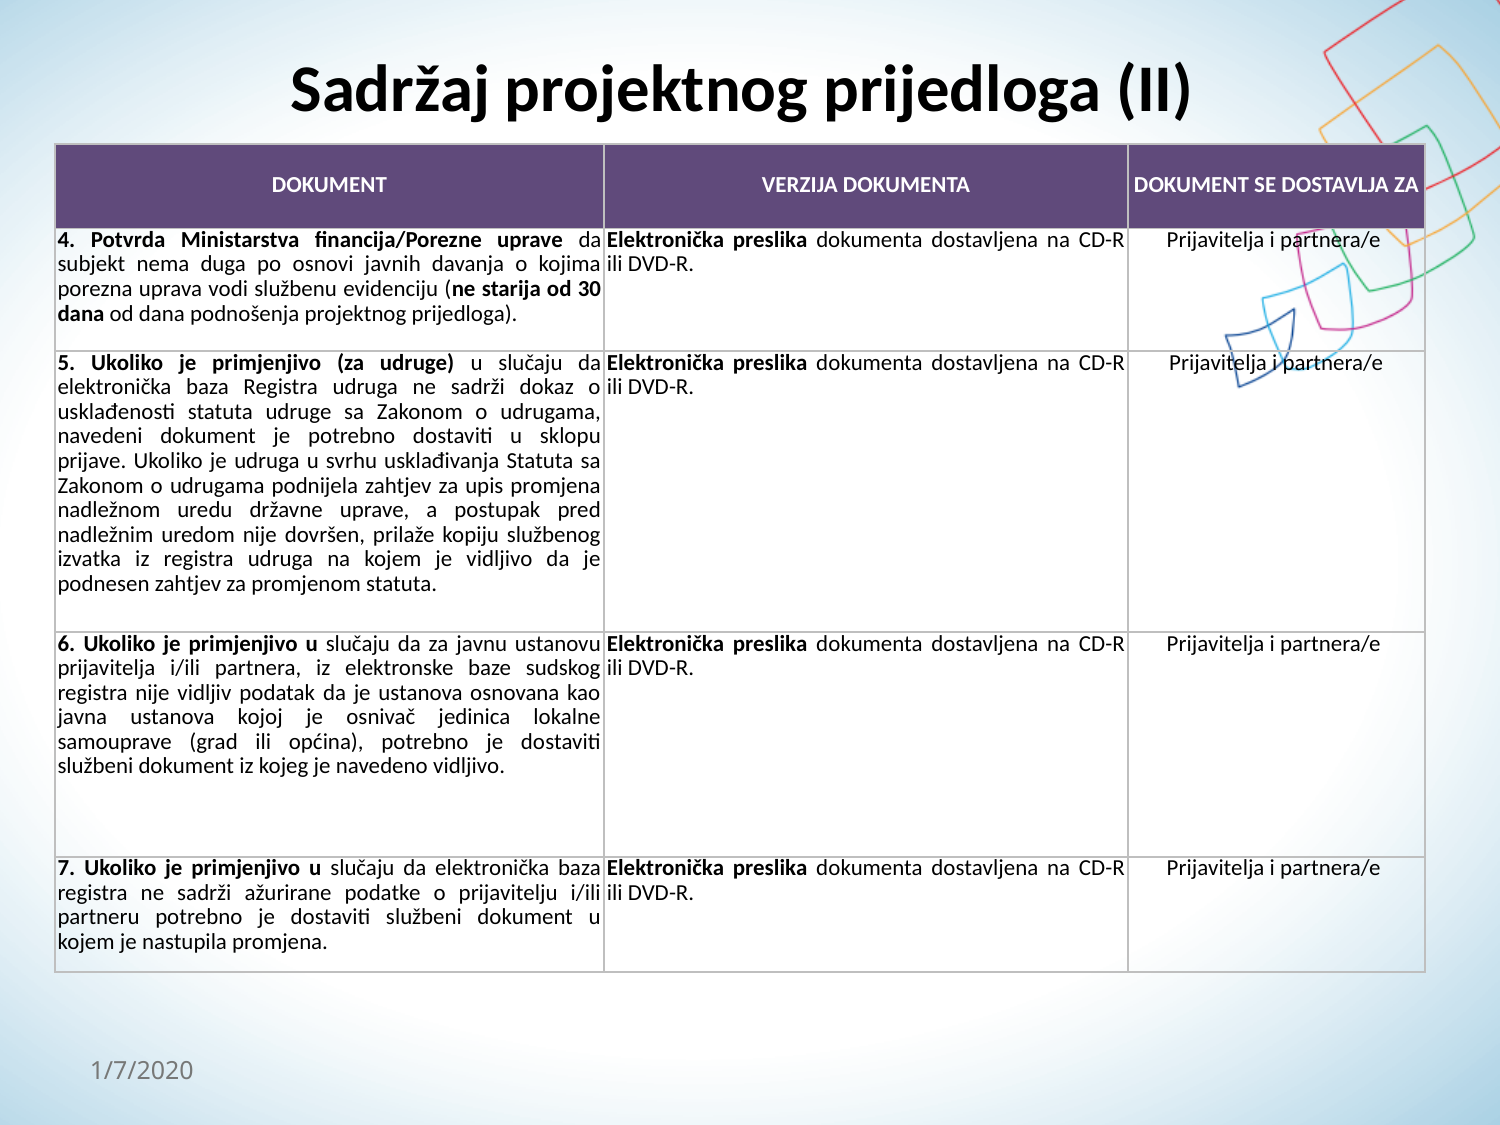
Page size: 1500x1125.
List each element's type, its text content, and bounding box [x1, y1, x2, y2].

title Sadržaj projektnog prijedloga (II) [75, 24, 1425, 143]
table_cell Prijavitelja i partnera/e [1129, 352, 1424, 631]
table_cell 5. Ukoliko je primjenjivo (za udruge) u slučaju da elektronička baza Registra udruga ne sadrži dokaz o usklađenosti statuta udruge sa Zakonom o udrugama, navedeni dokument je potrebno dostaviti u sklopu prijave. Ukoliko je udruga u svrhu usklađivanja Statuta sa Zakonom o udrugama podnijela zahtjev za upis promjena nadležnom uredu državne uprave, a postupak pred nadležnim uredom nije dovršen, prilaže kopiju službenog izvatka iz registra udruga na kojem je vidljivo da je podnesen zahtjev za promjenom statuta. [56, 352, 603, 631]
table_cell Prijavitelja i partnera/e [1129, 633, 1424, 856]
table_cell Elektronička preslika dokumenta dostavljena na CD-R ili DVD-R. [605, 352, 1127, 631]
table_cell Elektronička preslika dokumenta dostavljena na CD-R ili DVD-R. [605, 858, 1127, 971]
table_cell 7. Ukoliko je primjenjivo u slučaju da elektronička baza registra ne sadrži ažurirane podatke o prijavitelju i/ili partneru potrebno je dostaviti službeni dokument u kojem je nastupila promjena. [56, 858, 603, 971]
table_cell Prijavitelja i partnera/e [1129, 858, 1424, 971]
table_cell Prijavitelja i partnera/e [1129, 229, 1424, 350]
table_cell 4. Potvrda Ministarstva financija/Porezne uprave da subjekt nema duga po osnovi javnih davanja o kojima porezna uprava vodi službenu evidenciju (ne starija od 30 dana od dana podnošenja projektnog prijedloga). [56, 229, 603, 350]
table_header DOKUMENT SE DOSTAVLJA ZA [1129, 145, 1424, 228]
table_header DOKUMENT [56, 145, 603, 228]
table_cell Elektronička preslika dokumenta dostavljena na CD-R ili DVD-R. [605, 229, 1127, 350]
table_cell Elektronička preslika dokumenta dostavljena na CD-R ili DVD-R. [605, 633, 1127, 856]
table_header VERZIJA DOKUMENTA [605, 145, 1127, 228]
table_cell 6. Ukoliko je primjenjivo u slučaju da za javnu ustanovu prijavitelja i/ili partnera, iz elektronske baze sudskog registra nije vidljiv podatak da je ustanova osnovana kao javna ustanova kojoj je osnivač jedinica lokalne samouprave (grad ili općina), potrebno je dostaviti službeni dokument iz kojeg je navedeno vidljivo. [56, 633, 603, 856]
